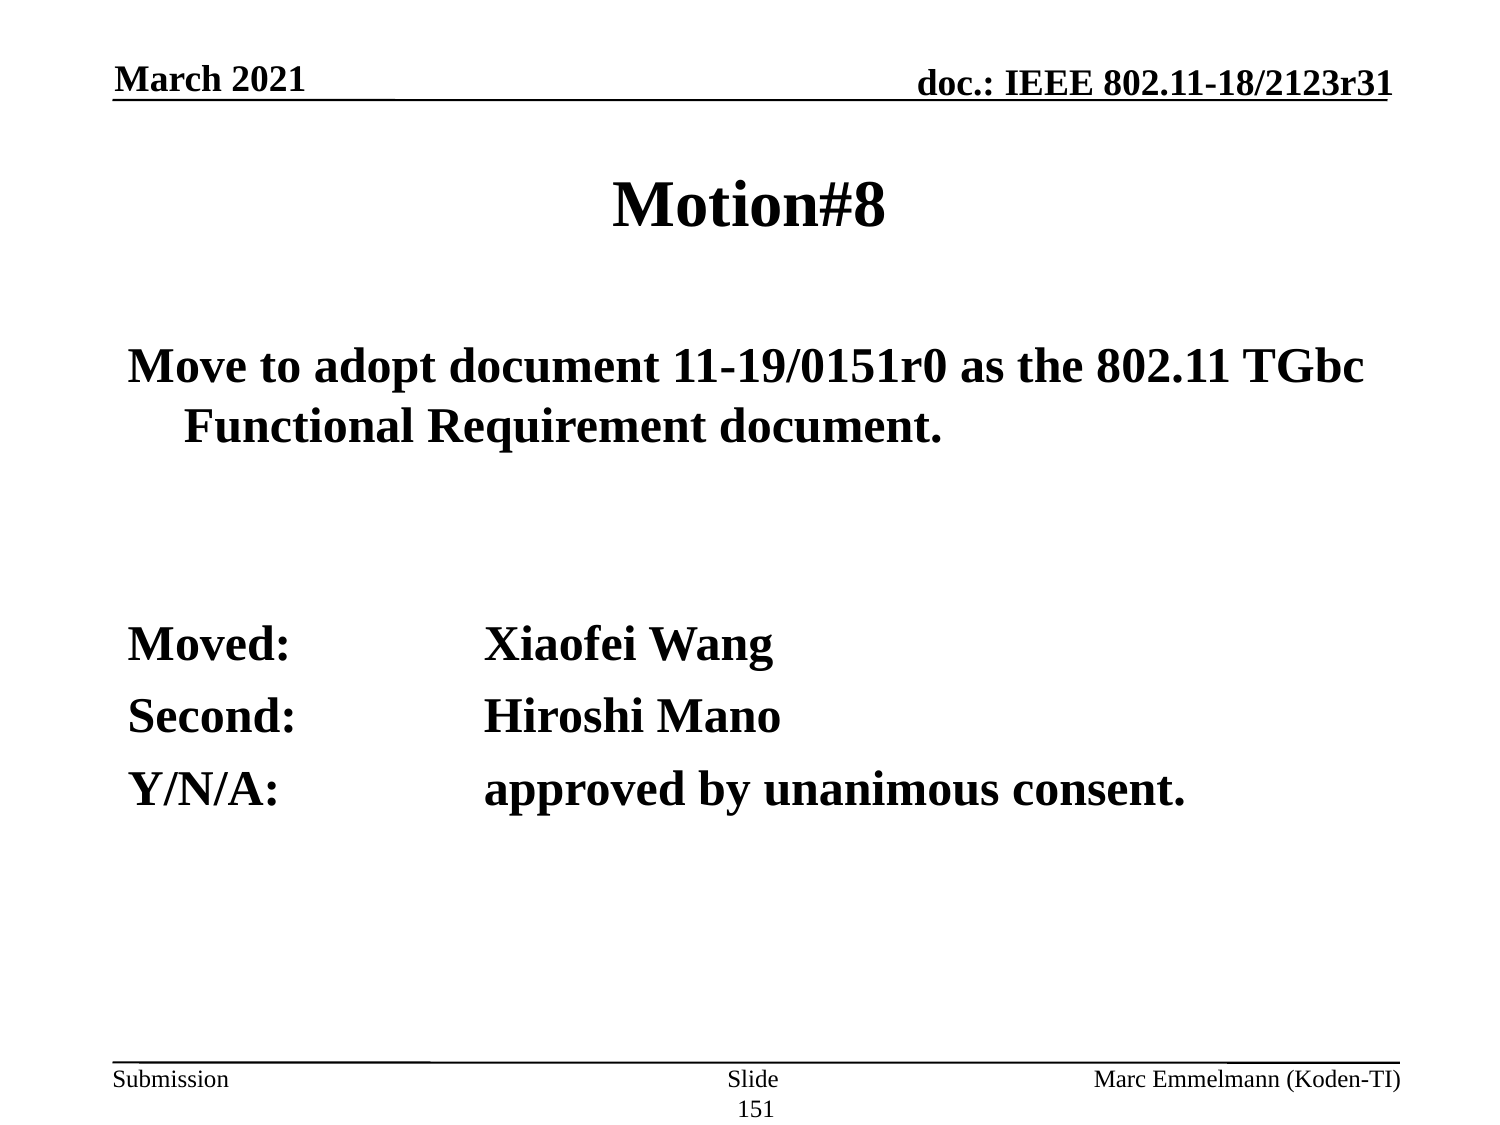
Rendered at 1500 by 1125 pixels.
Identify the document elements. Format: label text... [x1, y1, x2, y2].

list Move to adopt document 11-19/0151r0 as the 802.11 TGbc Functional Requirement document. Moved: Xiaofei Wang Second: Hiroshi Mano Y/N/A: approved by unanimous consent. [112, 324, 1388, 1000]
footer Marc Emmelmann (Koden-TI) [878, 1061, 1402, 1093]
slide_number Slide 151 [712, 1061, 800, 1123]
title Motion#8 [112, 112, 1388, 288]
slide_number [114, 54, 423, 100]
